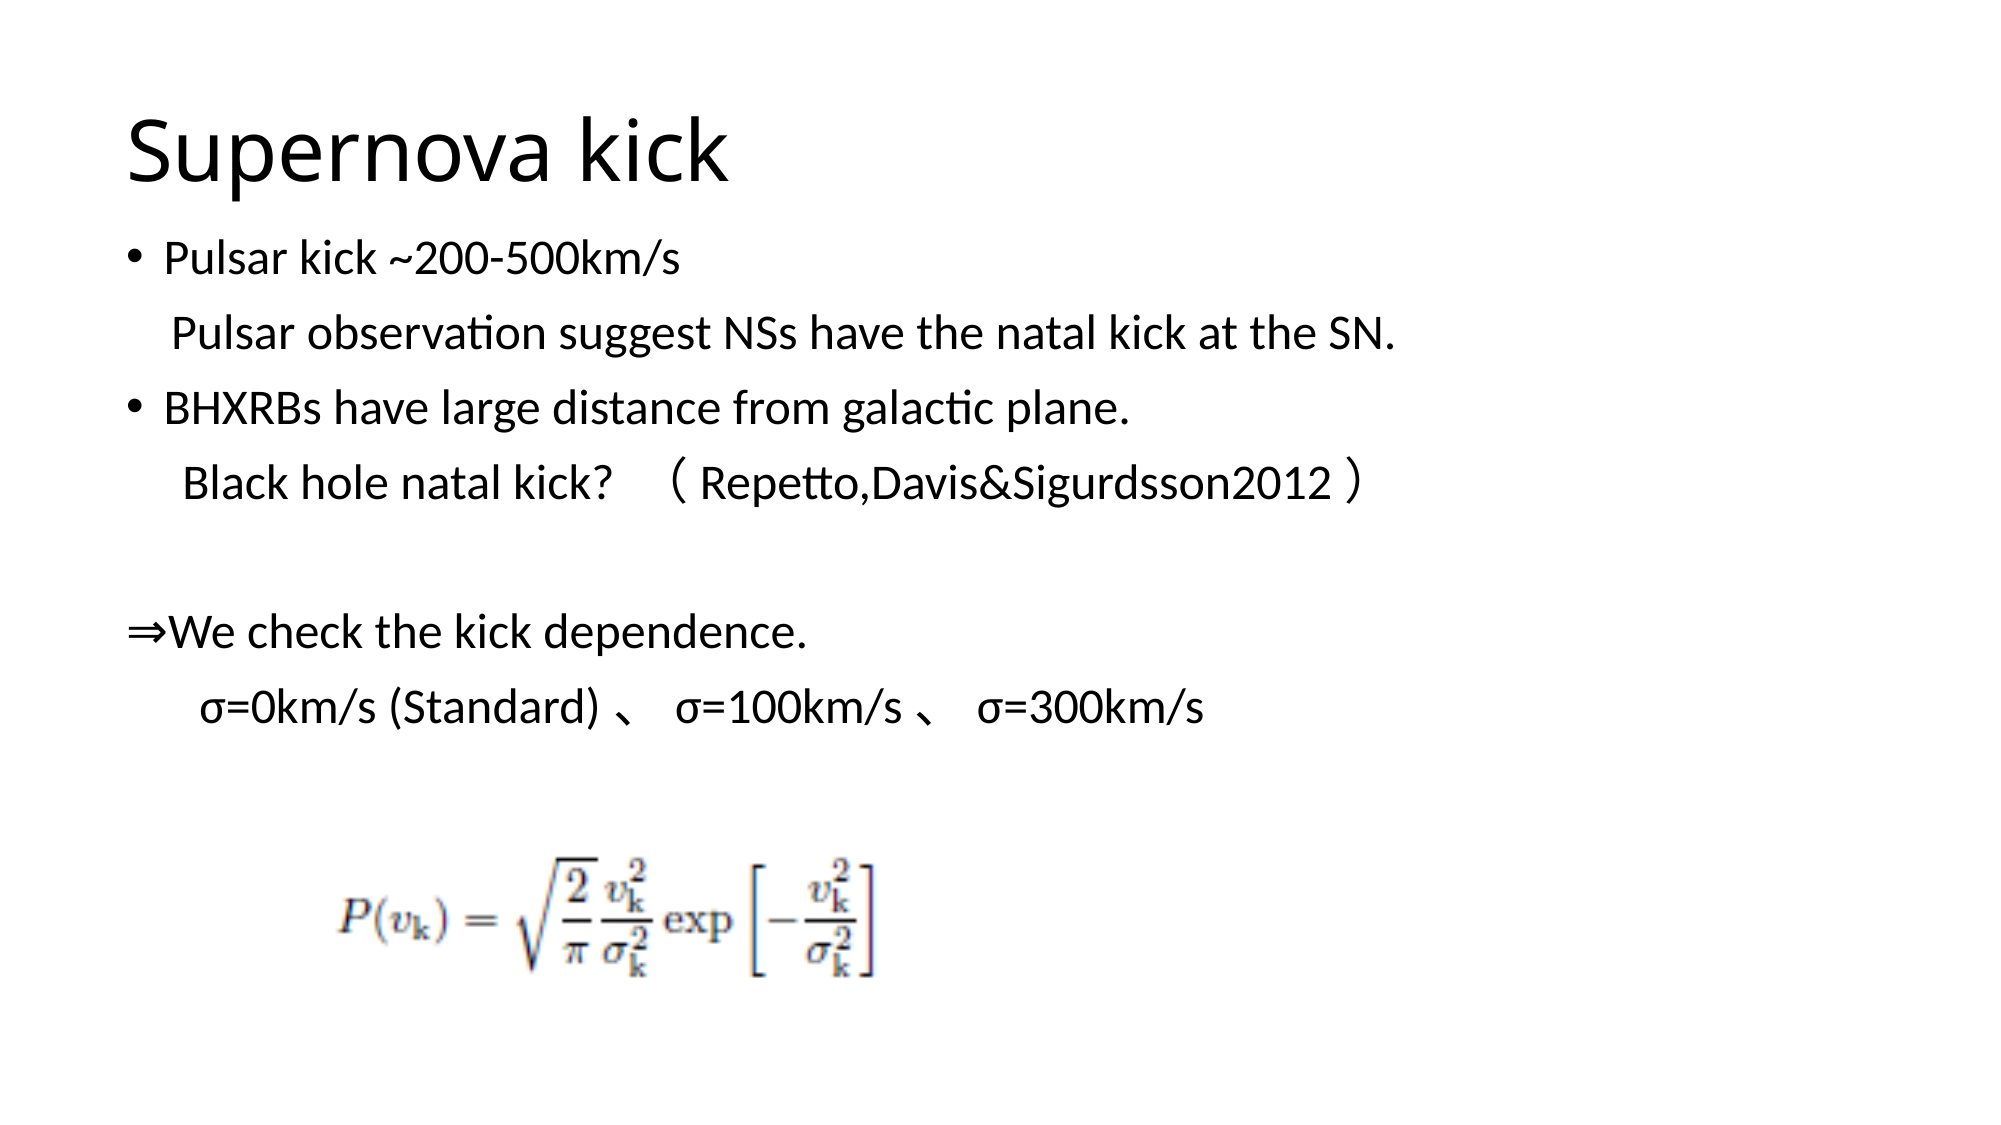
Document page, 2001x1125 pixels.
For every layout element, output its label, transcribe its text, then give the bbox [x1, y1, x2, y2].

list Pulsar kick ~200-500km/s Pulsar observation suggest NSs have the natal kick at the SN. BHXRBs have large distance from galactic plane. Black hole natal kick? （Repetto,Davis&Sigurdsson2012） ⇒We check the kick dependence. σ=0km/s (Standard)、σ=100km/s、σ=300km/s [111, 224, 1606, 992]
picture [305, 842, 903, 992]
title Supernova kick [111, 99, 1522, 208]
